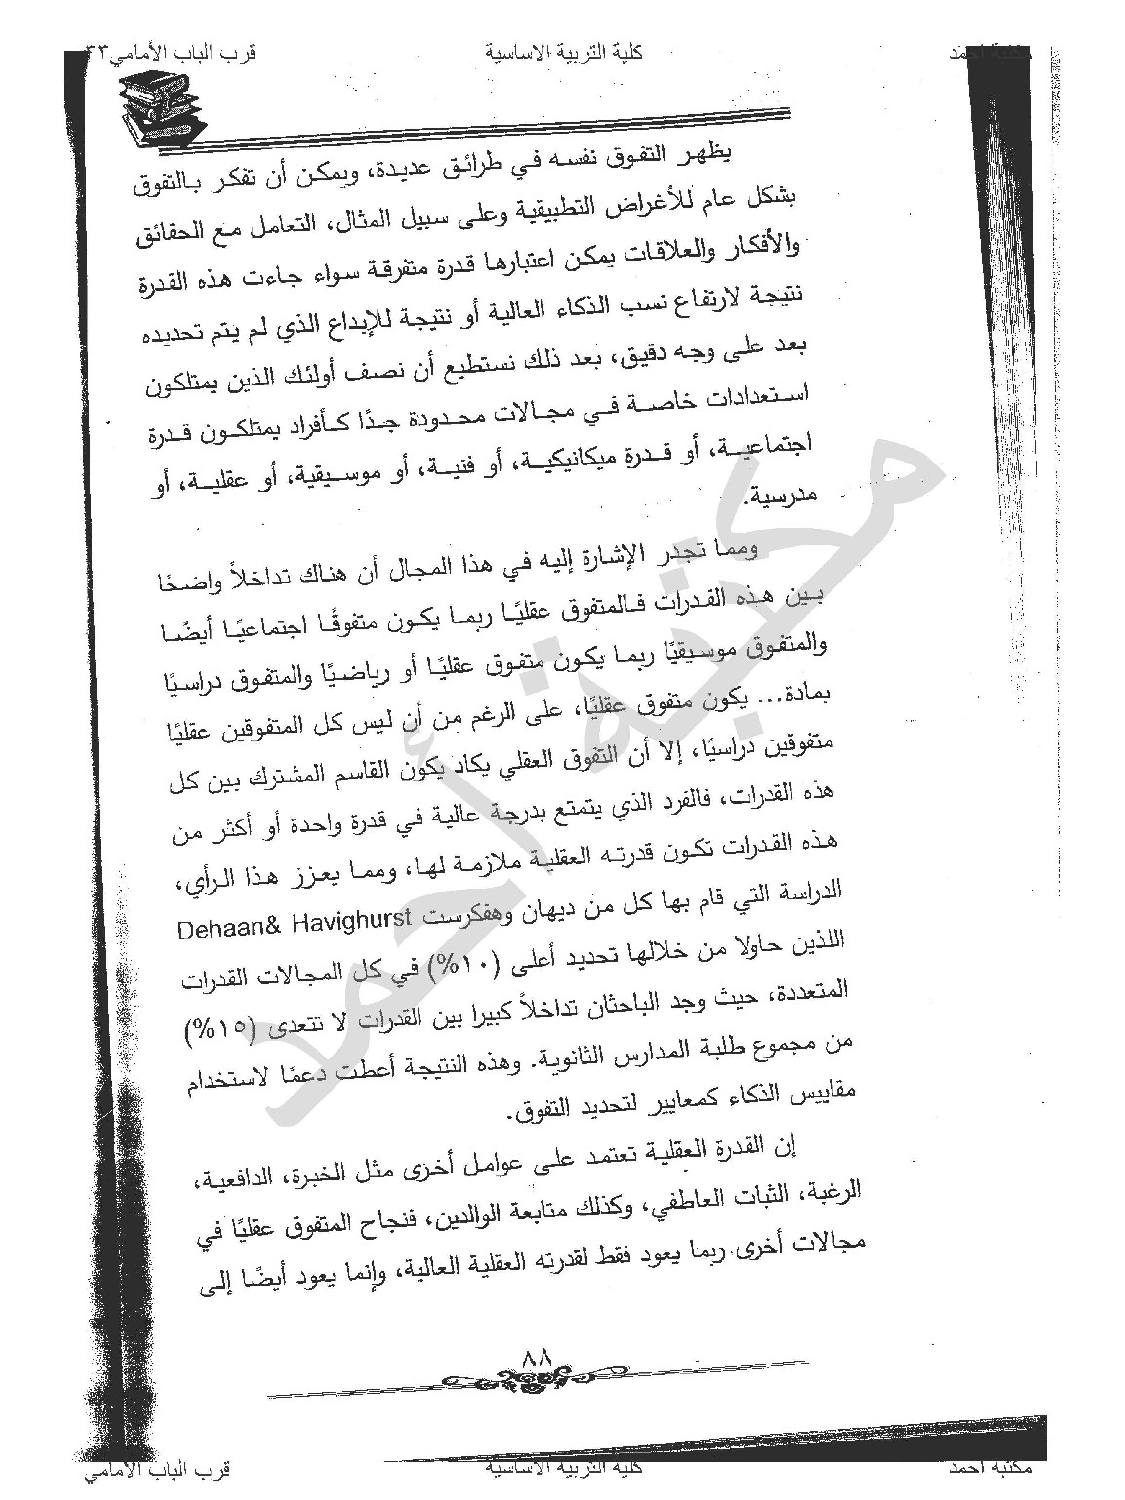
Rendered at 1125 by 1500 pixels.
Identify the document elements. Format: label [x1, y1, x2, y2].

picture [46, 29, 1081, 1493]
